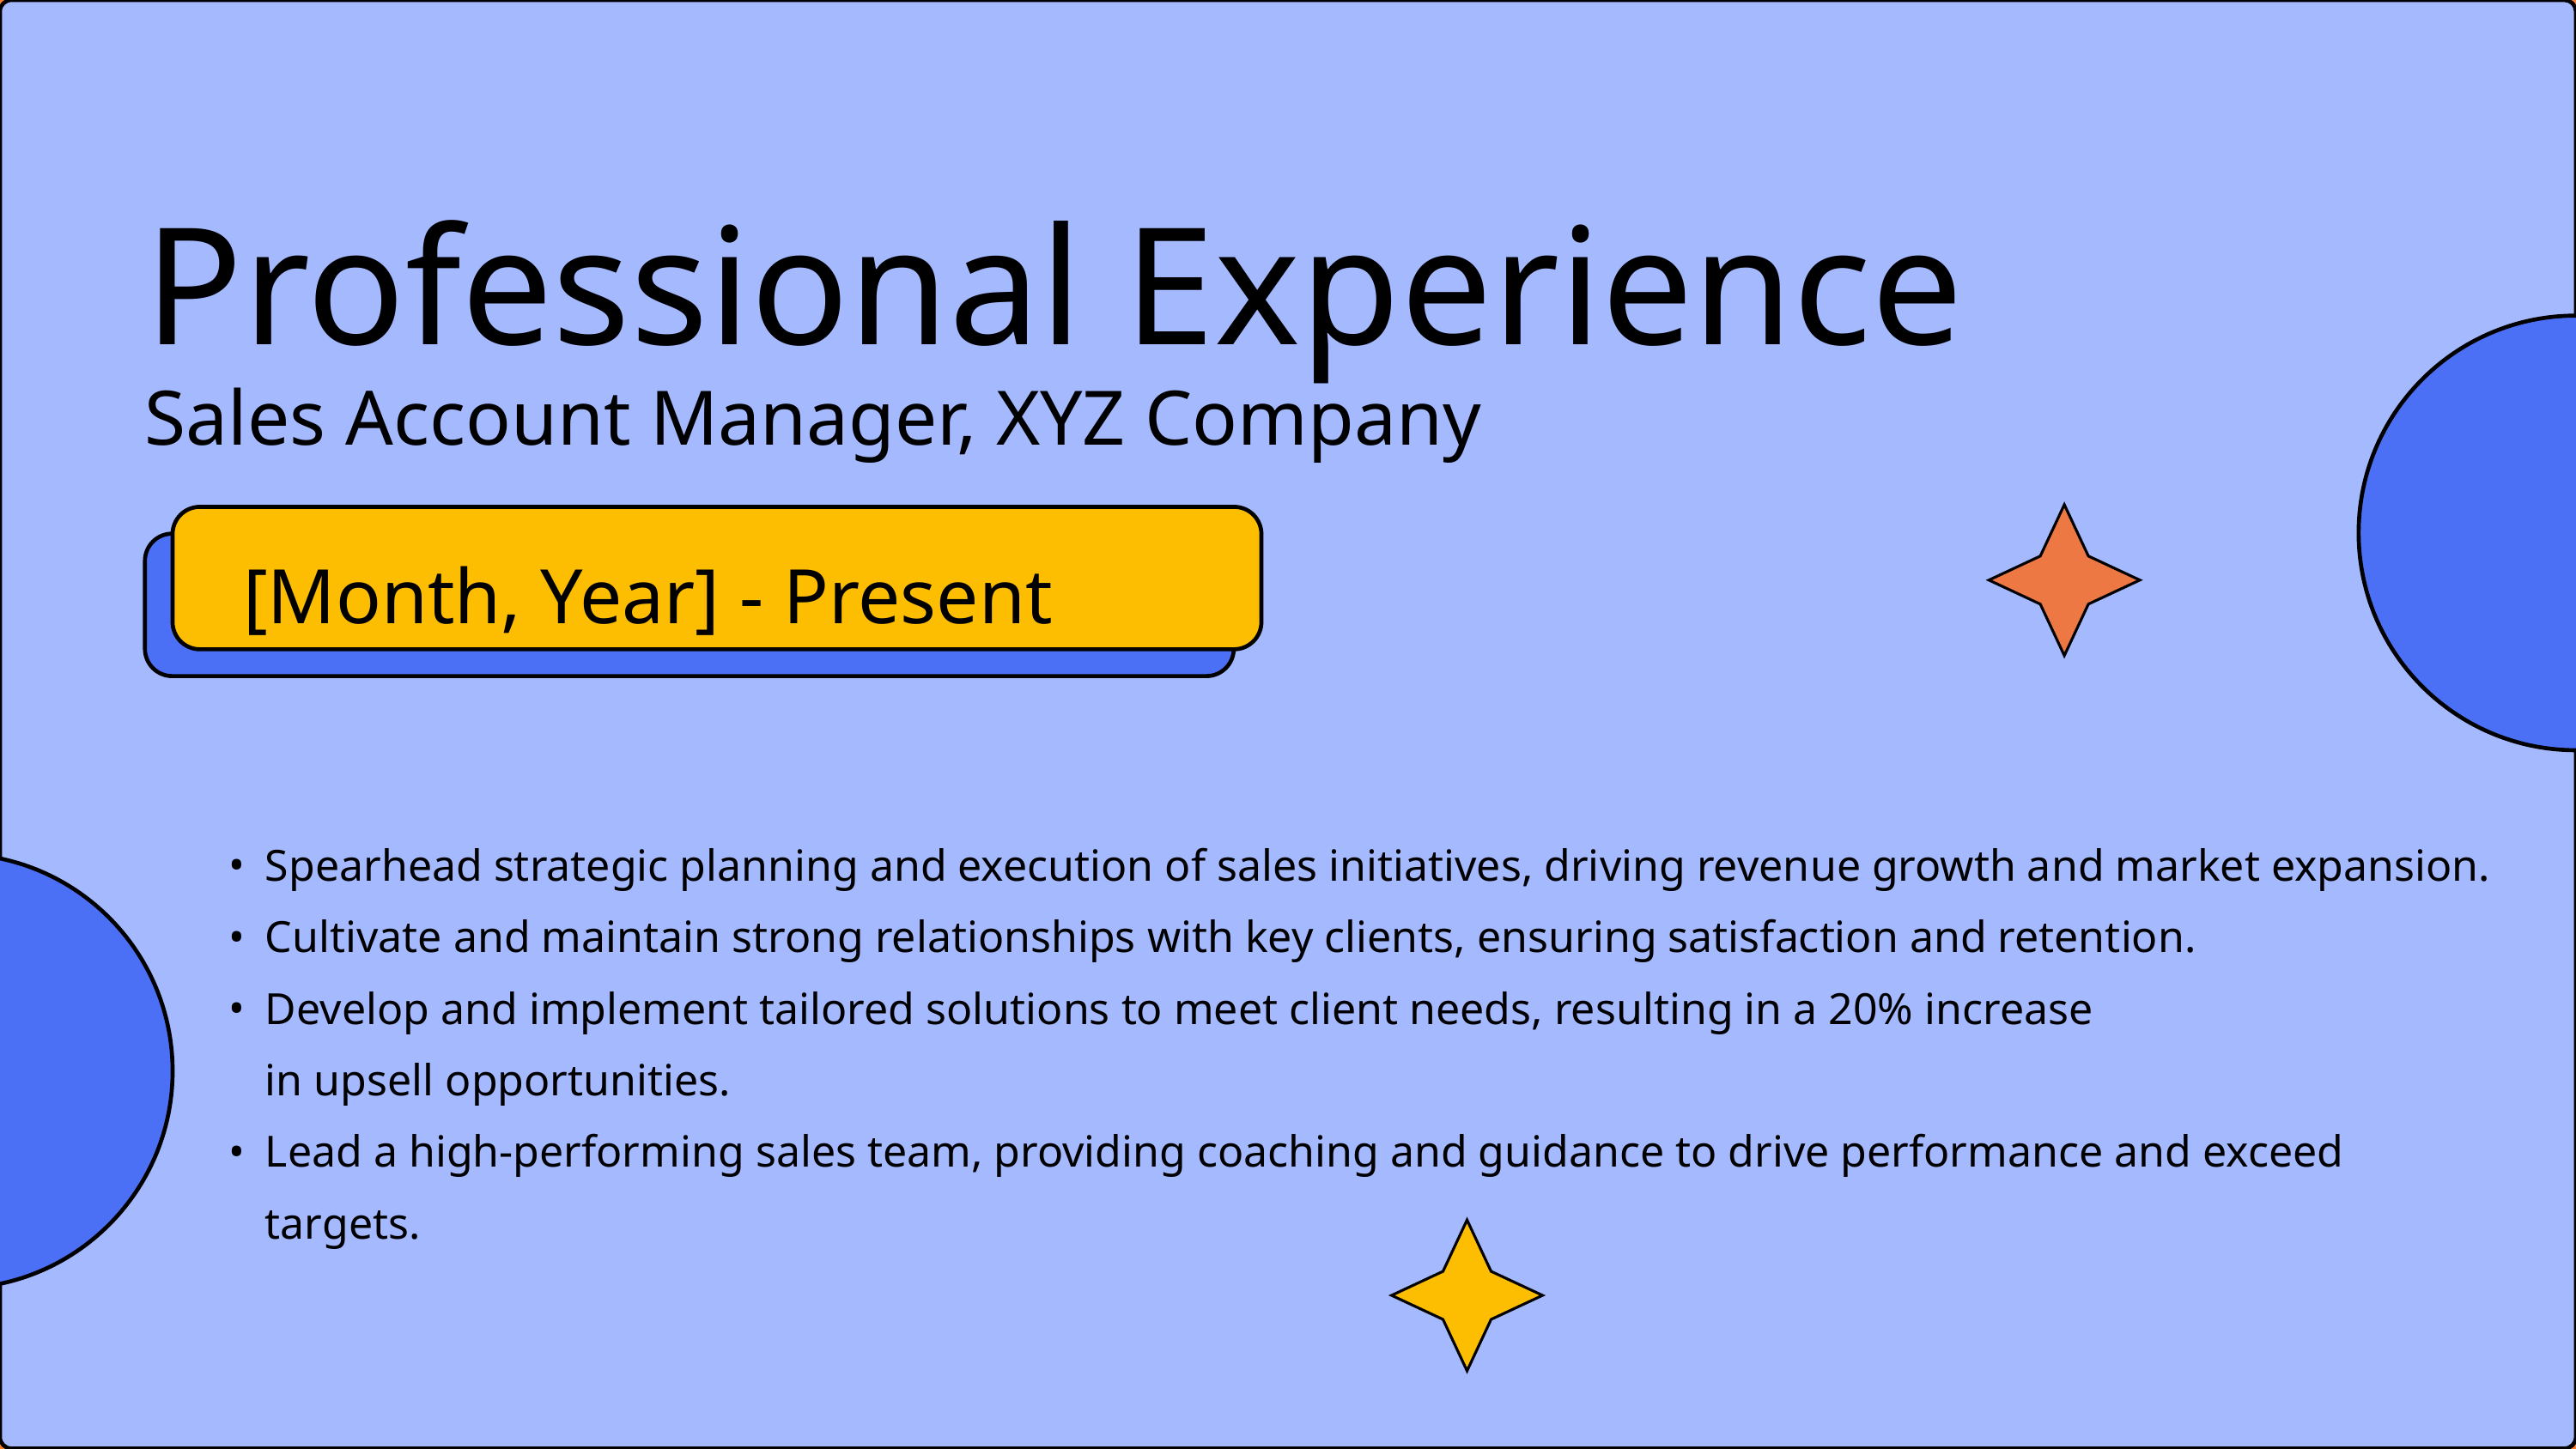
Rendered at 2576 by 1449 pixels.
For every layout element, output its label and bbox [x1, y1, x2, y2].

text_box [144, 507, 1235, 676]
text_box [172, 481, 1262, 650]
text_box [0, 853, 173, 1289]
text_box [1988, 504, 2141, 656]
text_box [1391, 1219, 1543, 1372]
text_box [0, 0, 2576, 1449]
text_box [2358, 315, 2576, 751]
